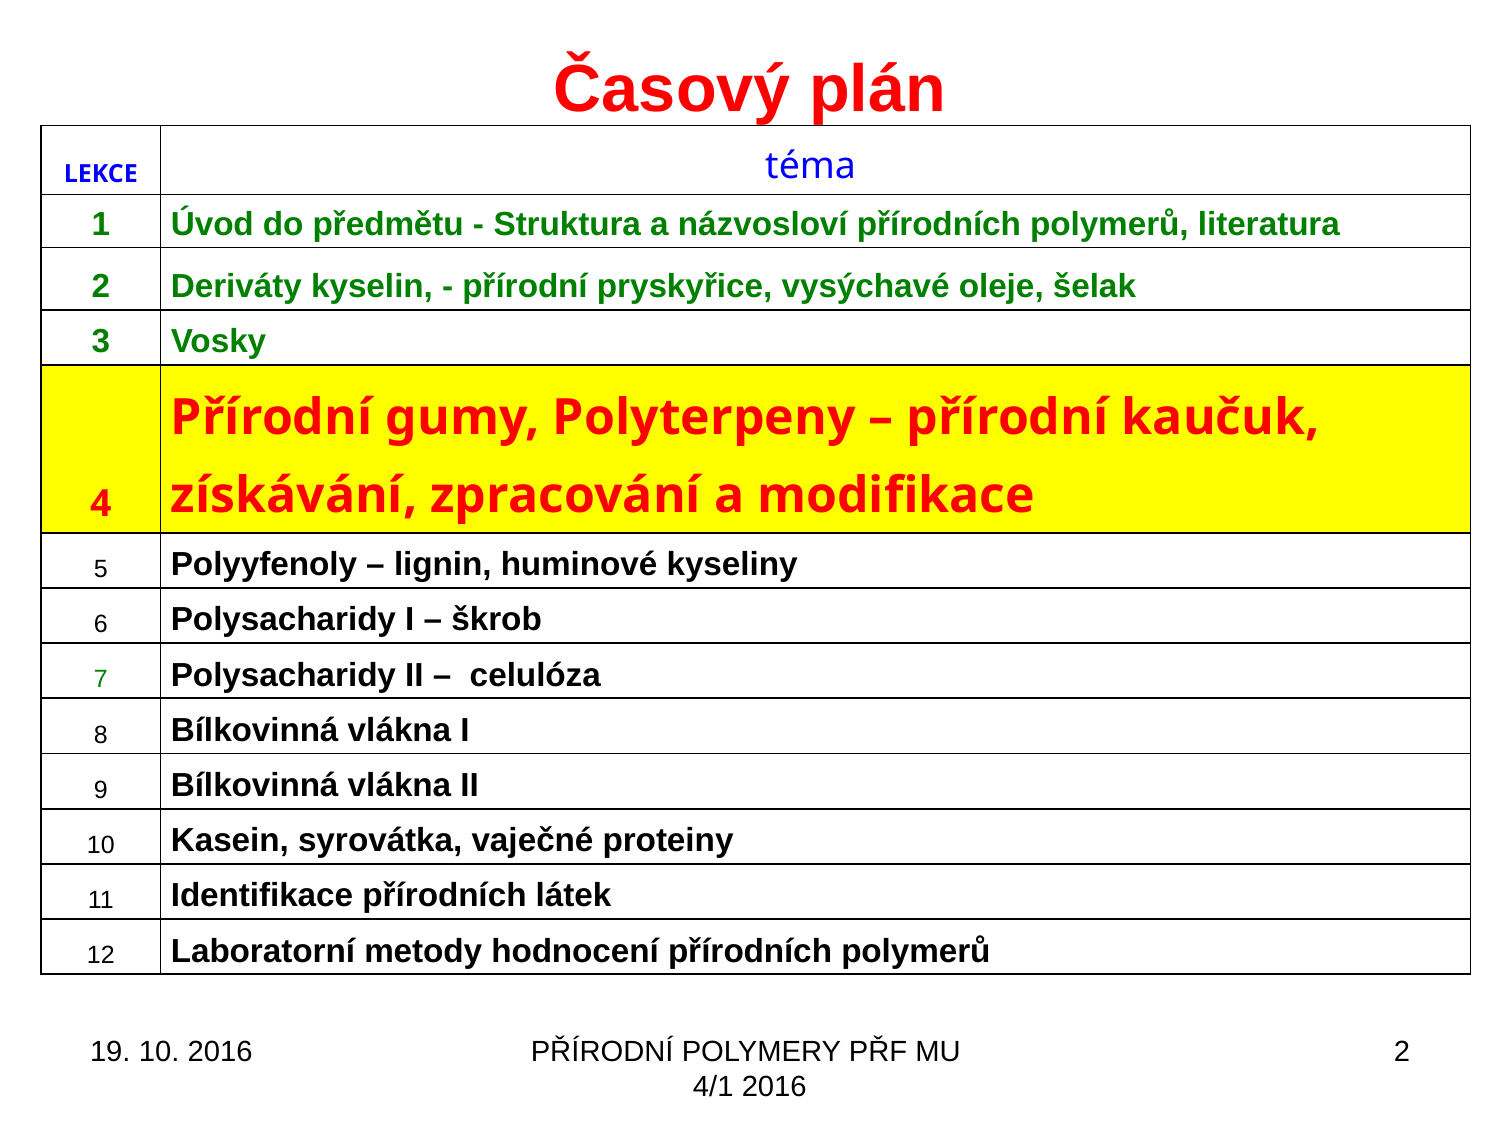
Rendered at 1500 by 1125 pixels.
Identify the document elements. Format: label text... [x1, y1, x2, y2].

footer PŘÍRODNÍ POLYMERY PŘF MU 4/1 2016 [512, 1024, 988, 1103]
table_cell Bílkovinná vlákna II [161, 754, 1470, 808]
title Časový plán [74, 44, 1426, 125]
table_cell Polysacharidy II – celulóza [161, 644, 1470, 697]
table_cell Vosky [161, 311, 1470, 364]
table_cell Identifikace přírodních látek [161, 865, 1470, 918]
table_header téma [161, 126, 1470, 194]
table_cell 2 [42, 248, 160, 309]
table_cell Polysacharidy I – škrob [161, 589, 1470, 642]
table_cell 4 [42, 366, 160, 532]
table_cell Laboratorní metody hodnocení přírodních polymerů [161, 920, 1470, 973]
table_cell Přírodní gumy, Polyterpeny – přírodní kaučuk, získávání, zpracování a modifikace [161, 366, 1470, 532]
table_cell 7 [42, 644, 160, 697]
table_cell 11 [42, 865, 160, 918]
table_cell 12 [42, 920, 160, 973]
table_cell Bílkovinná vlákna I [161, 699, 1470, 753]
table_cell Úvod do předmětu - Struktura a názvosloví přírodních polymerů, literatura [161, 195, 1470, 247]
table_cell 5 [42, 534, 160, 587]
table_cell 10 [42, 810, 160, 863]
table_cell 3 [42, 311, 160, 364]
table_cell 6 [42, 589, 160, 642]
table_cell Deriváty kyselin, - přírodní pryskyřice, vysýchavé oleje, šelak [161, 248, 1470, 309]
table_cell 1 [42, 195, 160, 247]
slide_number 19. 10. 2016 [74, 1024, 426, 1103]
table_cell Polyyfenoly – lignin, huminové kyseliny [161, 534, 1470, 587]
table_cell 8 [42, 699, 160, 753]
slide_number 2 [1074, 1024, 1426, 1103]
table_cell Kasein, syrovátka, vaječné proteiny [161, 810, 1470, 863]
table_header LEKCE [42, 126, 160, 194]
table_cell 9 [42, 754, 160, 808]
